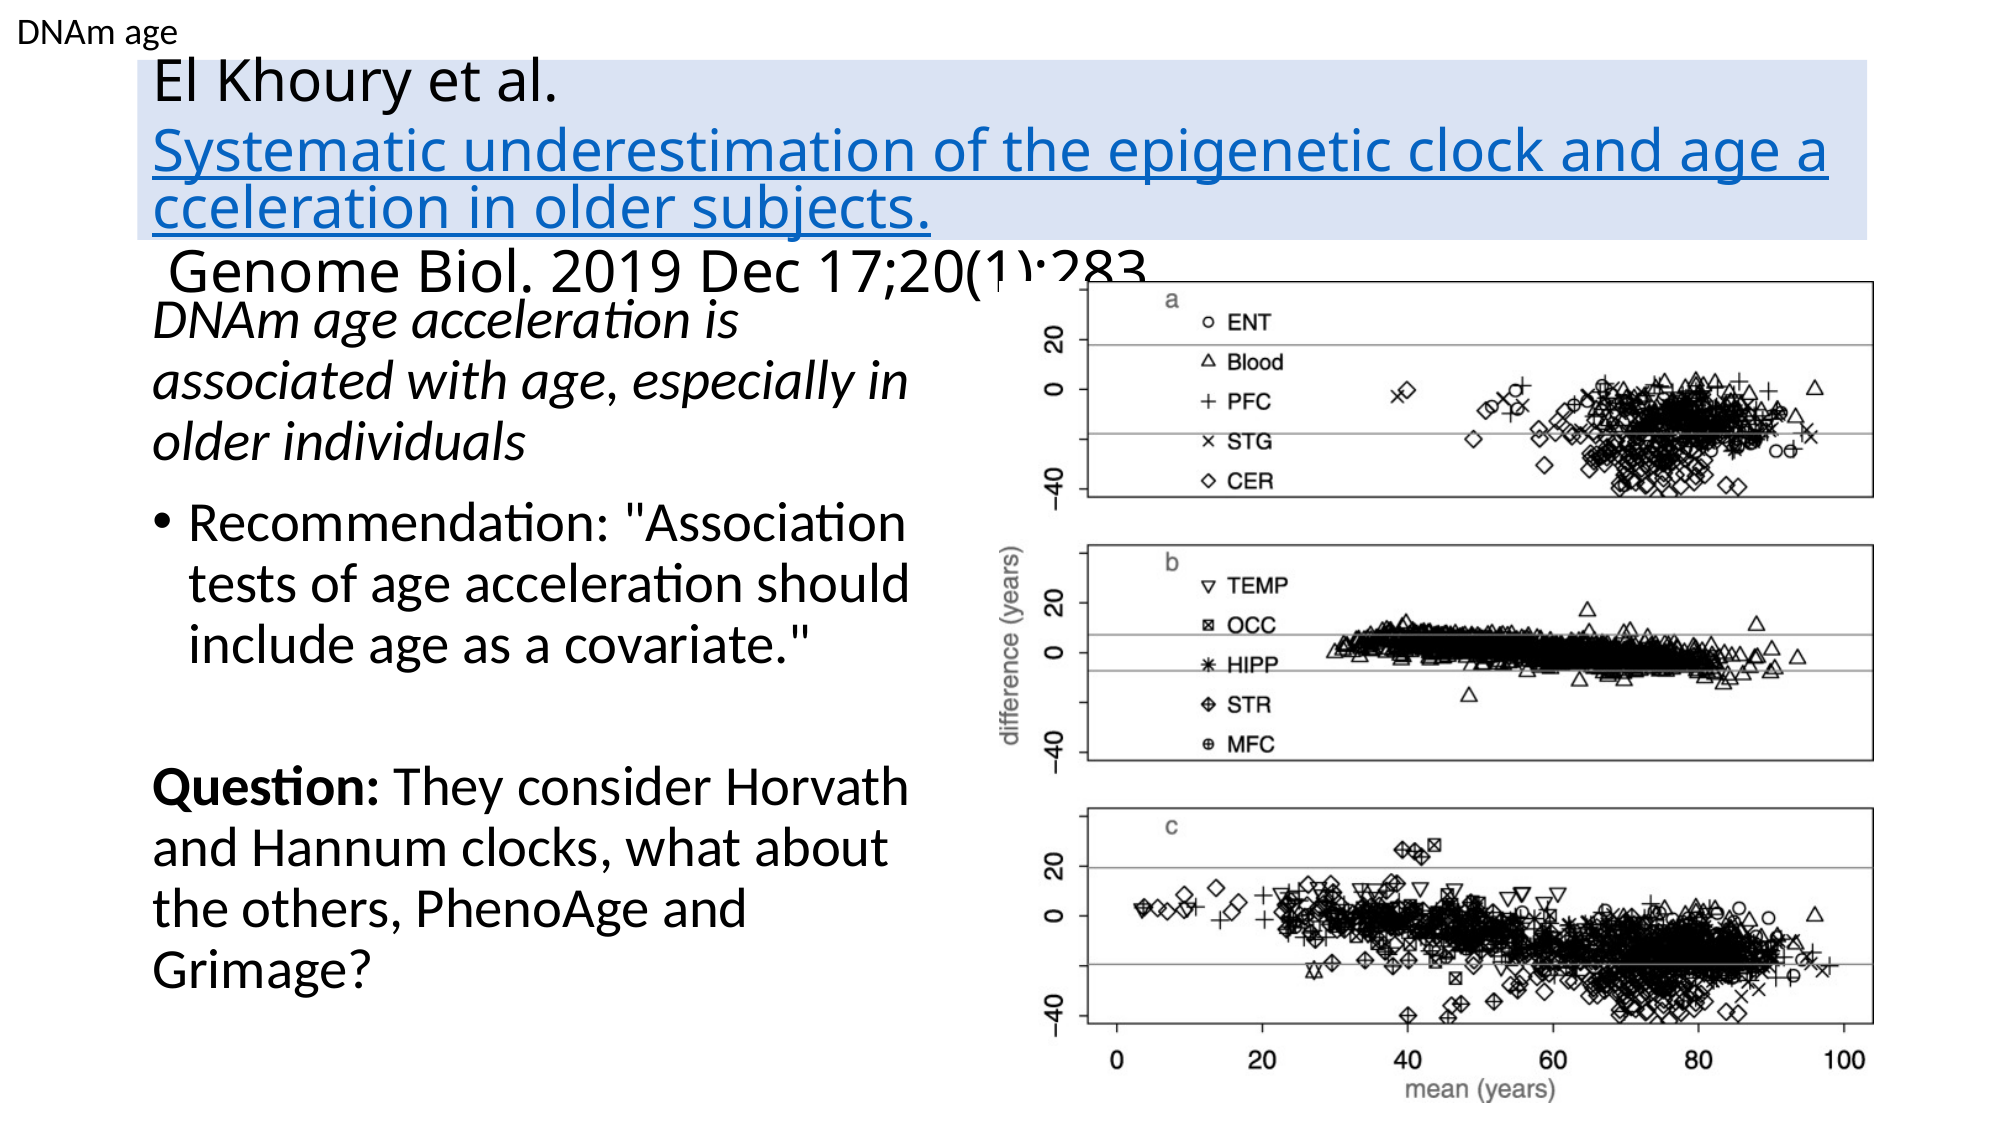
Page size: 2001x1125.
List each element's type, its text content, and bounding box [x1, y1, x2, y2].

list DNAm age acceleration is associated with age, especially in older individuals Recommendation: "Association tests of age acceleration should include age as a covariate." Question: They consider Horvath and Hannum clocks, what about the others, PhenoAge and Grimage? [137, 282, 981, 1014]
picture [999, 281, 1874, 1103]
text_box DNAm age [1, 0, 452, 60]
title El Khoury et al. Systematic underestimation of the epigenetic clock and age acceleration in older subjects. Genome Biol. 2019 Dec 17;20(1):283. [137, 59, 1868, 240]
